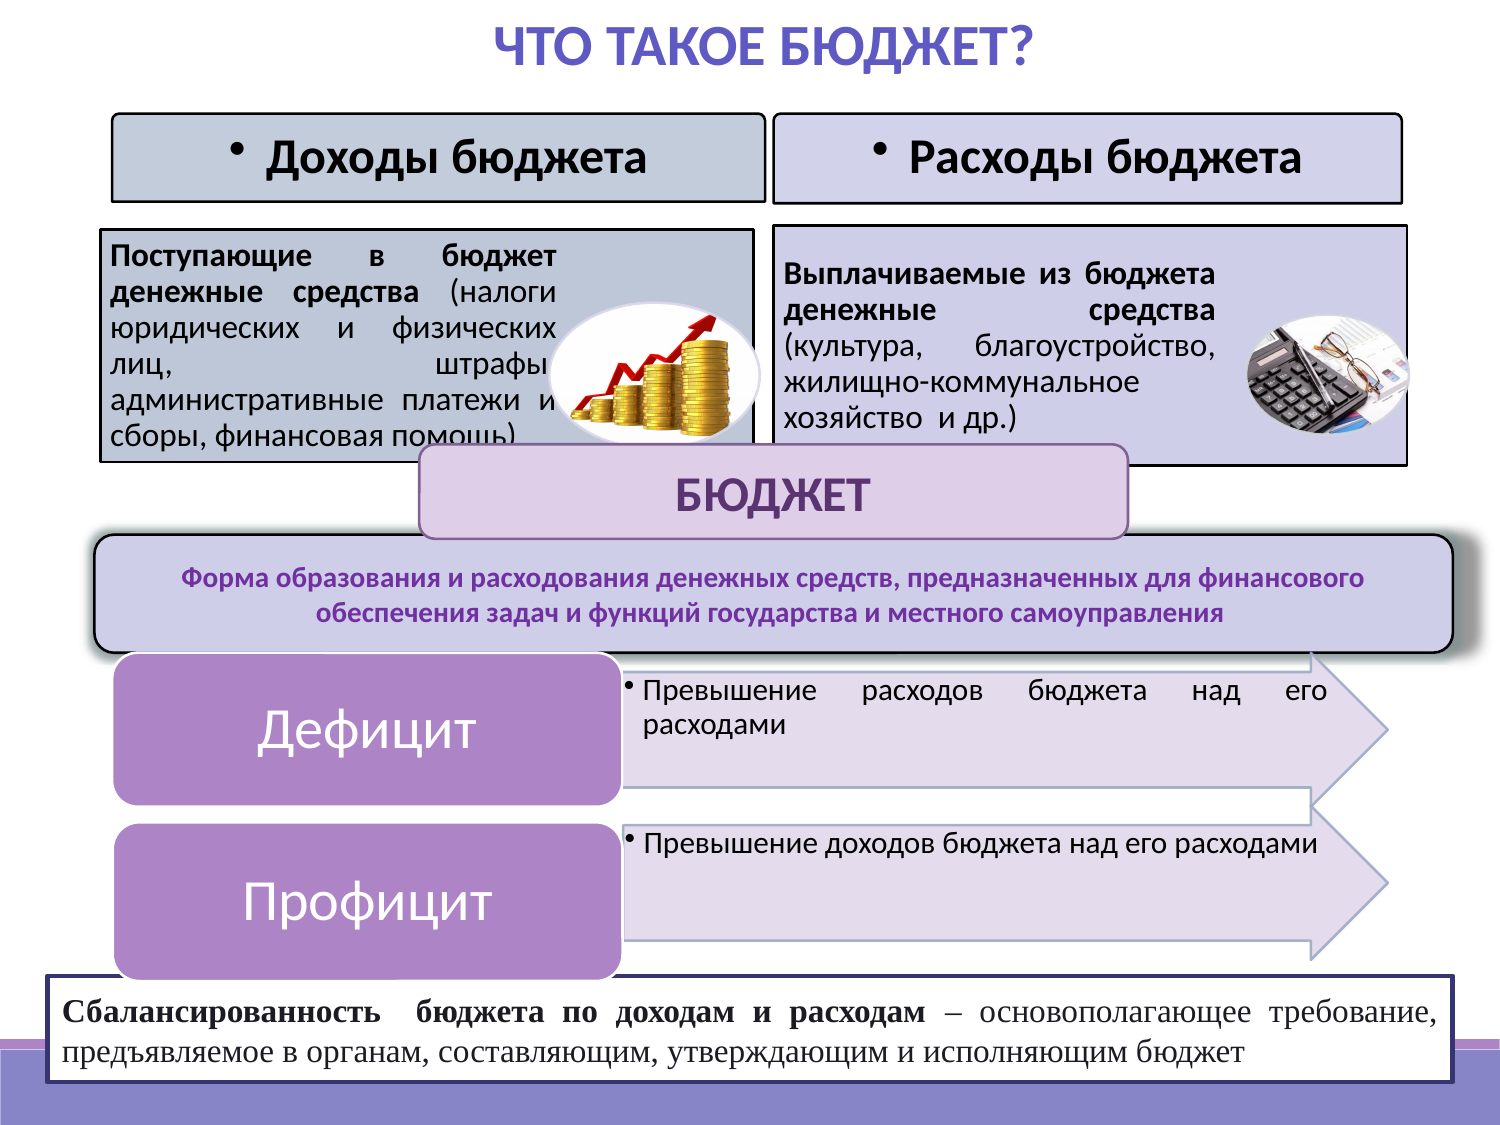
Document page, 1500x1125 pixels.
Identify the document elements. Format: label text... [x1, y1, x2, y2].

text_box Сбалансированность бюджета по доходам и расходам – основополагающее требование, предъявляемое в органам, составляющим, утверждающим и исполняющим бюджет [46, 975, 1454, 1083]
text_box ЧТО ТАКОЕ БЮДЖЕТ? [478, 0, 1051, 85]
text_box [111, 652, 1389, 982]
text_box Форма образования и расходования денежных средств, предназначенных для финансового обеспечения задач и функций государства и местного самоуправления [95, 533, 1455, 654]
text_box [76, 113, 1413, 634]
